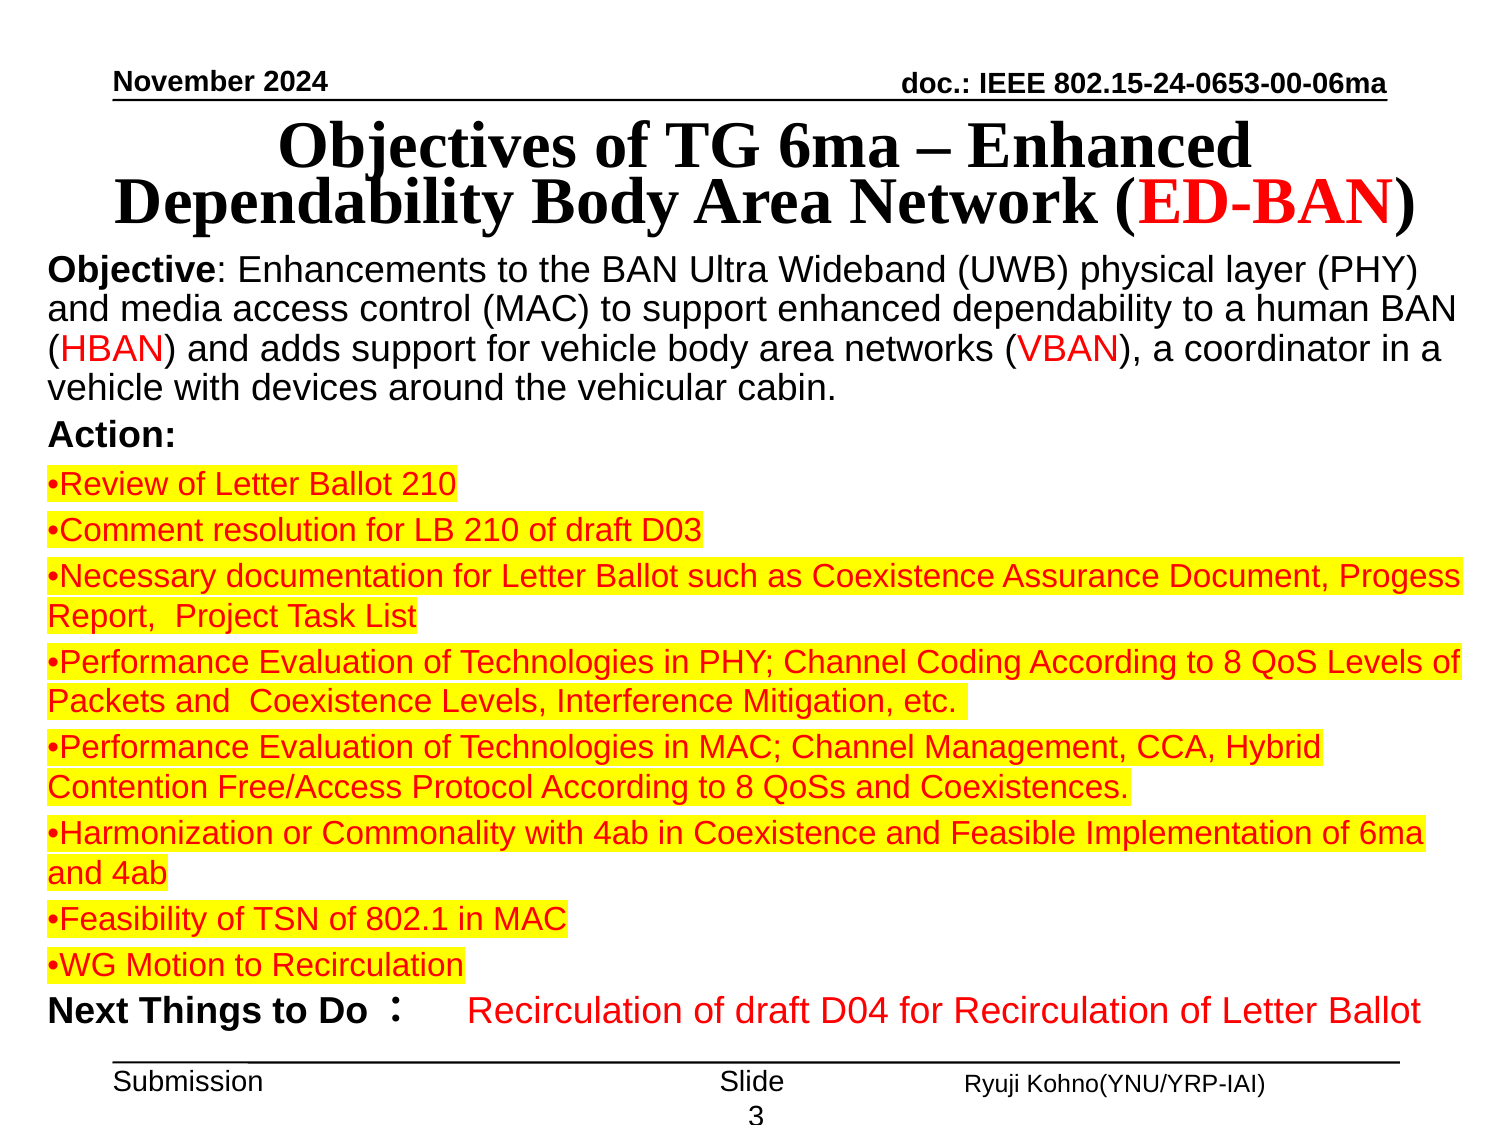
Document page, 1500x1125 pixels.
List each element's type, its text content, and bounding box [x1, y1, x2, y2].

title Objectives of TG 6ma – Enhanced Dependability Body Area Network (ED-BAN) [81, 118, 1451, 243]
slide_number Slide 3 [712, 1062, 800, 1093]
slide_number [112, 62, 375, 98]
list Objective: Enhancements to the BAN Ultra Wideband (UWB) physical layer (PHY) and media access control (MAC) to support enhanced dependability to a human BAN (HBAN) and adds support for vehicle body area networks (VBAN), a coordinator in a vehicle with devices around the vehicular cabin. Action: •Review of Letter Ballot 210 •Comment resolution for LB 210 of draft D03 •Necessary documentation for Letter Ballot such as Coexistence Assurance Document, Progess Report, Project Task List •Performance Evaluation of Technologies in PHY; Channel Coding According to 8 QoS Levels of Packets and Coexistence Levels, Interference Mitigation, etc. •Performance Evaluation of Technologies in MAC; Channel Management, CCA, Hybrid Contention Free/Access Protocol According to 8 QoSs and Coexistences. •Harmonization or Commonality with 4ab in Coexistence and Feasible Implementation of 6ma and 4ab •Feasibility of TSN of 802.1 in MAC •WG Motion to Recirculation Next Things to Do： Recirculation of draft D04 for Recirculation of Letter Ballot [32, 242, 1480, 1097]
